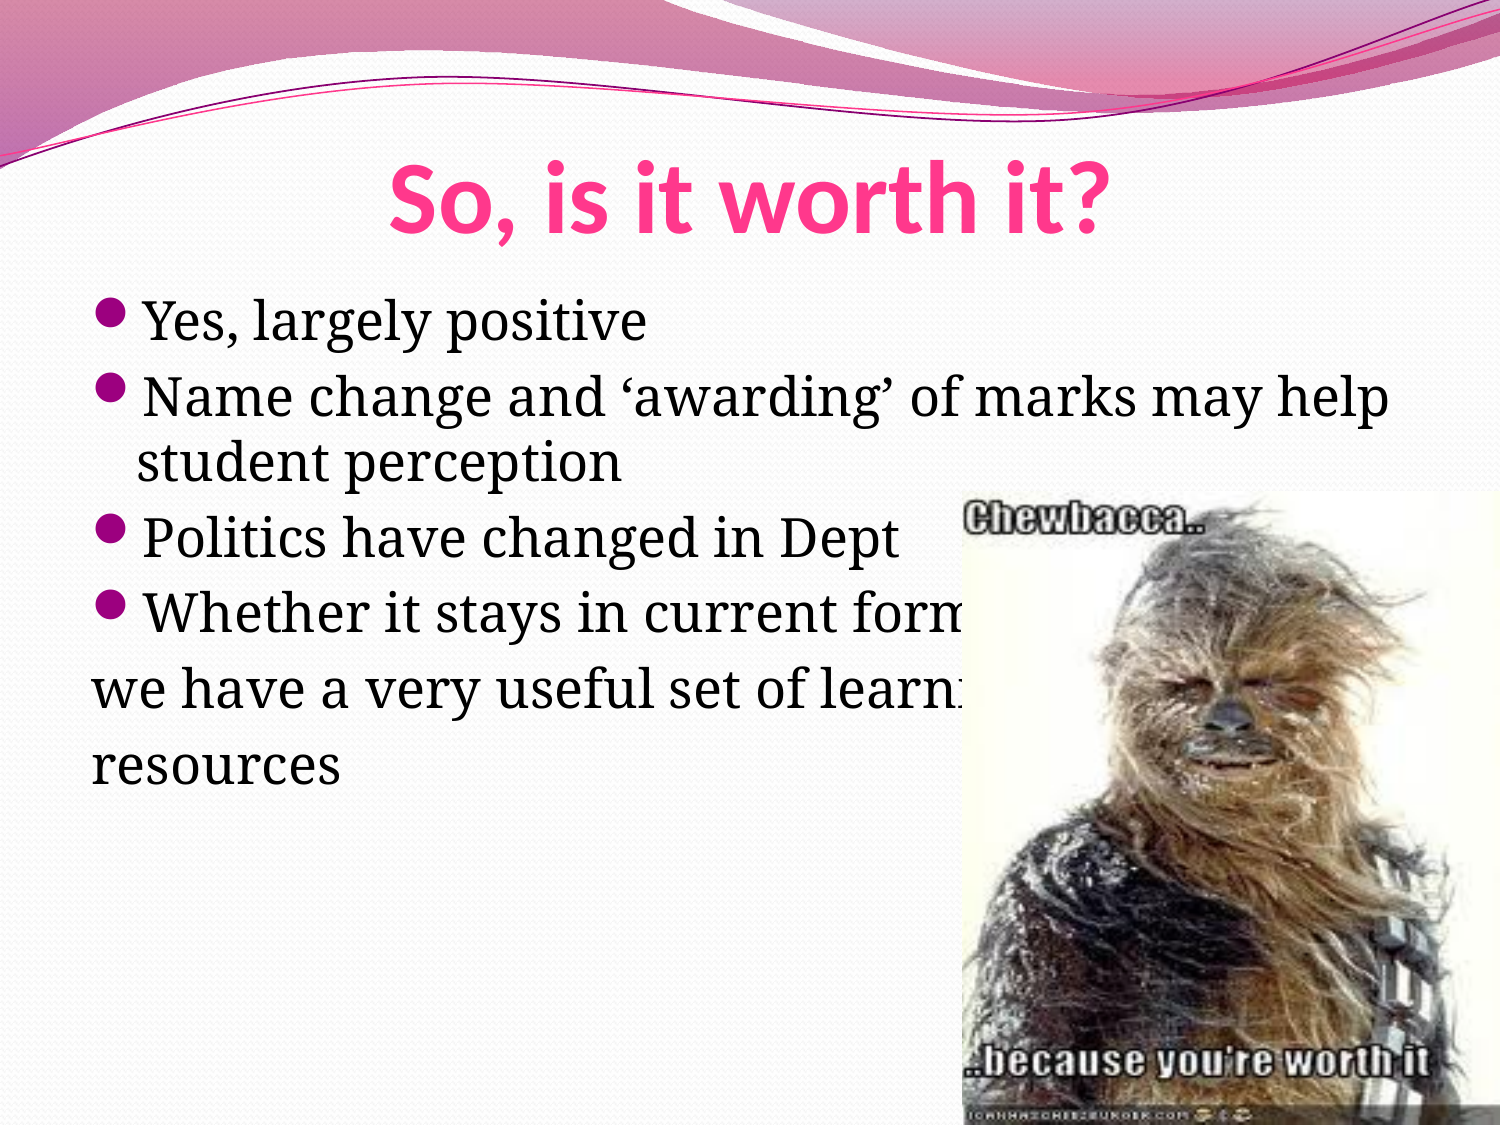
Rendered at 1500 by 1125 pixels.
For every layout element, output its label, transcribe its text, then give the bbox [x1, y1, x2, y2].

title So, is it worth it? [76, 66, 1427, 254]
picture [962, 491, 1500, 1125]
list Yes, largely positive Name change and ‘awarding’ of marks may help student perception Politics have changed in Dept Whether it stays in current form, we have a very useful set of learning resources [76, 278, 1427, 999]
